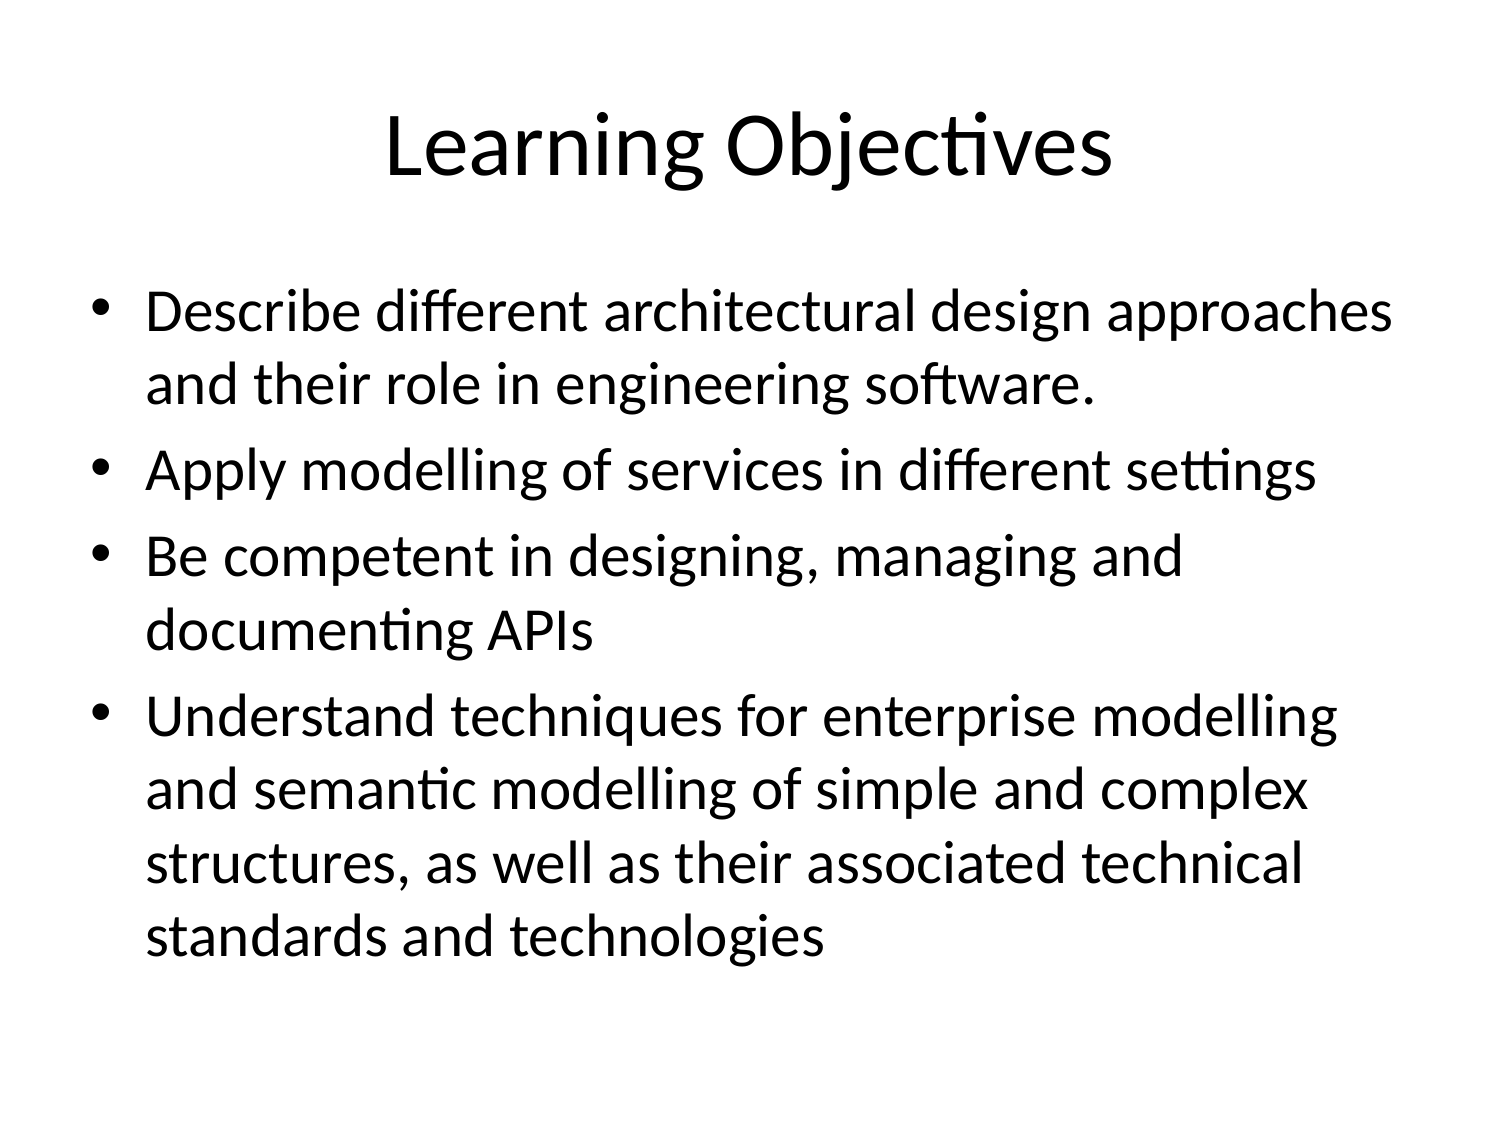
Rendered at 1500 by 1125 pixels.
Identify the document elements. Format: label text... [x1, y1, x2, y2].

list Describe different architectural design approaches and their role in engineering software. Apply modelling of services in different settings Be competent in designing, managing and documenting APIs Understand techniques for enterprise modelling and semantic modelling of simple and complex structures, as well as their associated technical standards and technologies [75, 262, 1425, 1005]
title Learning Objectives [75, 45, 1425, 233]
